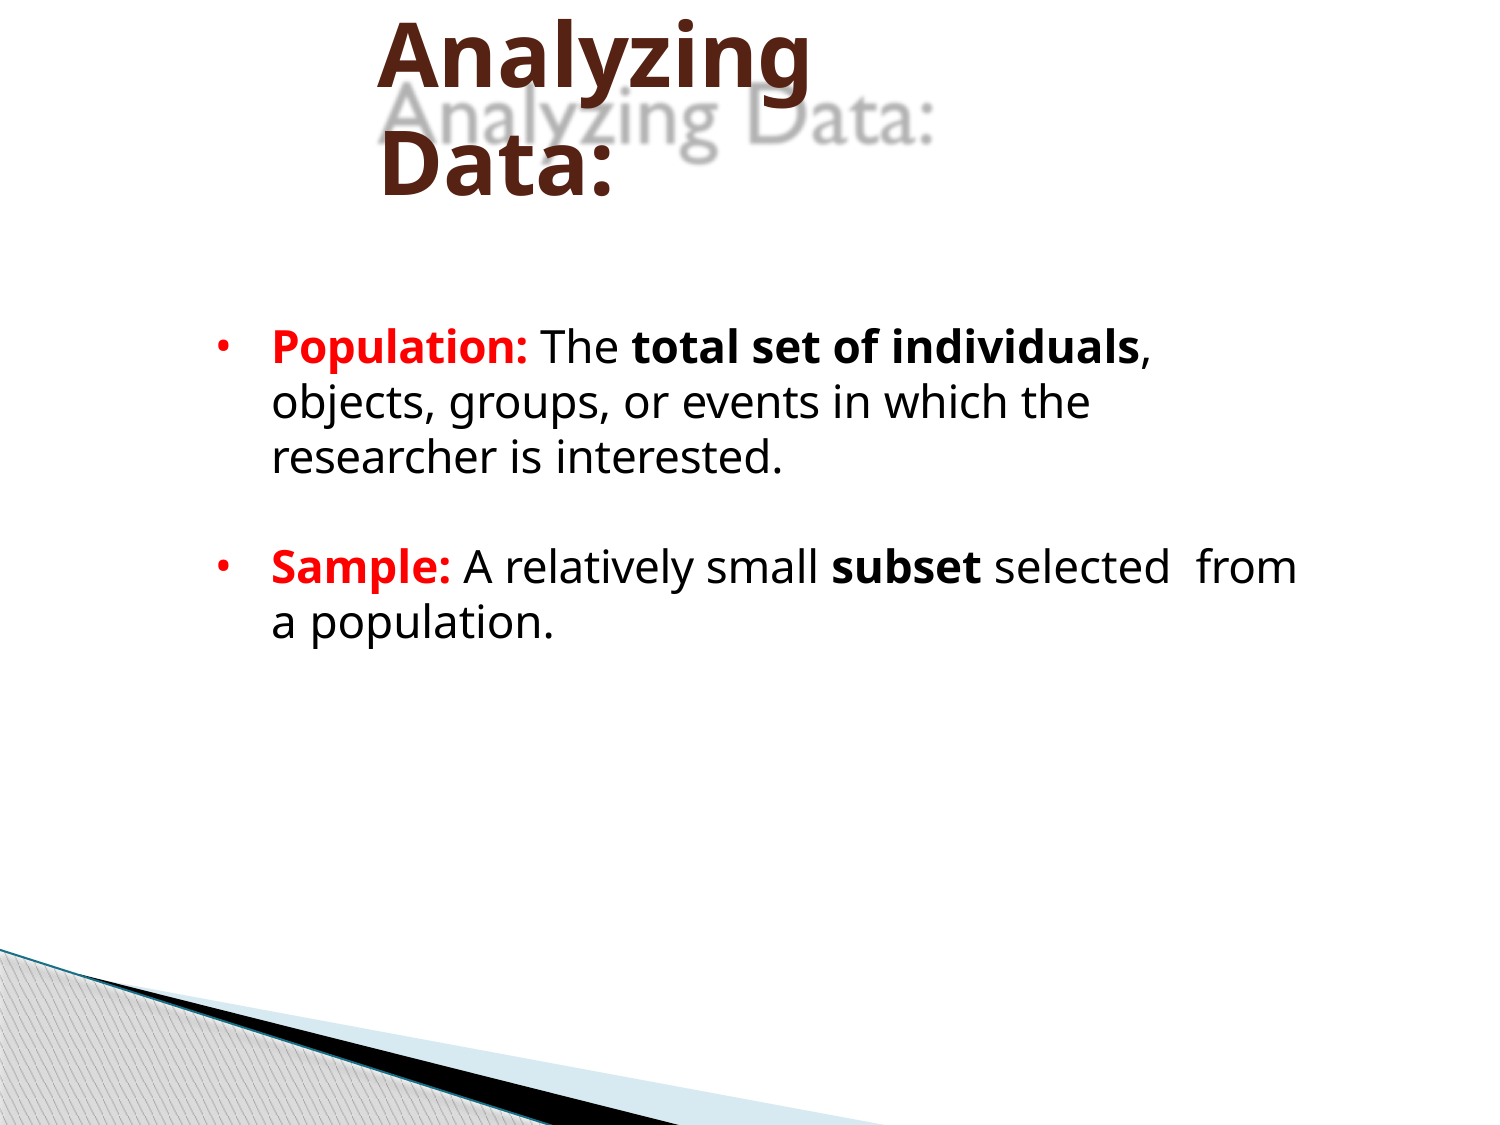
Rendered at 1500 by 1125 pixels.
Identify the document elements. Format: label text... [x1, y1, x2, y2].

title Analyzing Data: [375, 0, 939, 214]
text_box Population: The total set of individuals, objects, groups, or events in which the researcher is interested. Sample: A relatively small subset selected from a population. [212, 315, 1308, 648]
text_box [317, 24, 1012, 225]
